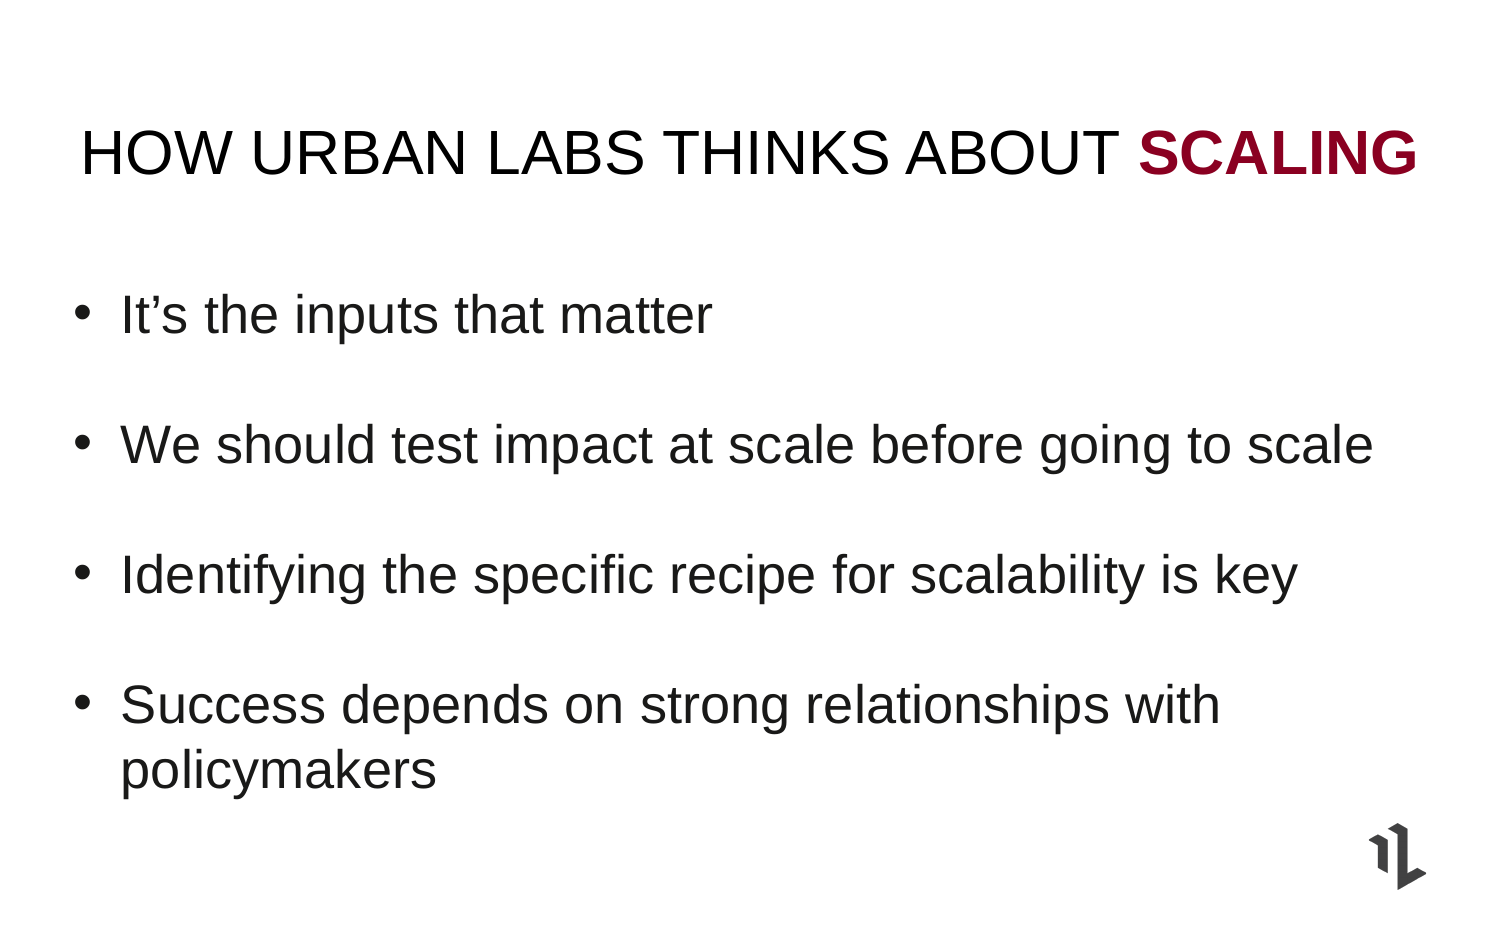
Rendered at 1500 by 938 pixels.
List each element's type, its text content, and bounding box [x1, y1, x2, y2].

text_box It’s the inputs that matter We should test impact at scale before going to scale Identifying the specific recipe for scalability is key Success depends on strong relationships with policymakers [59, 272, 1441, 807]
text_box HOW URBAN LABS THINKS ABOUT SCALING [65, 104, 1435, 194]
